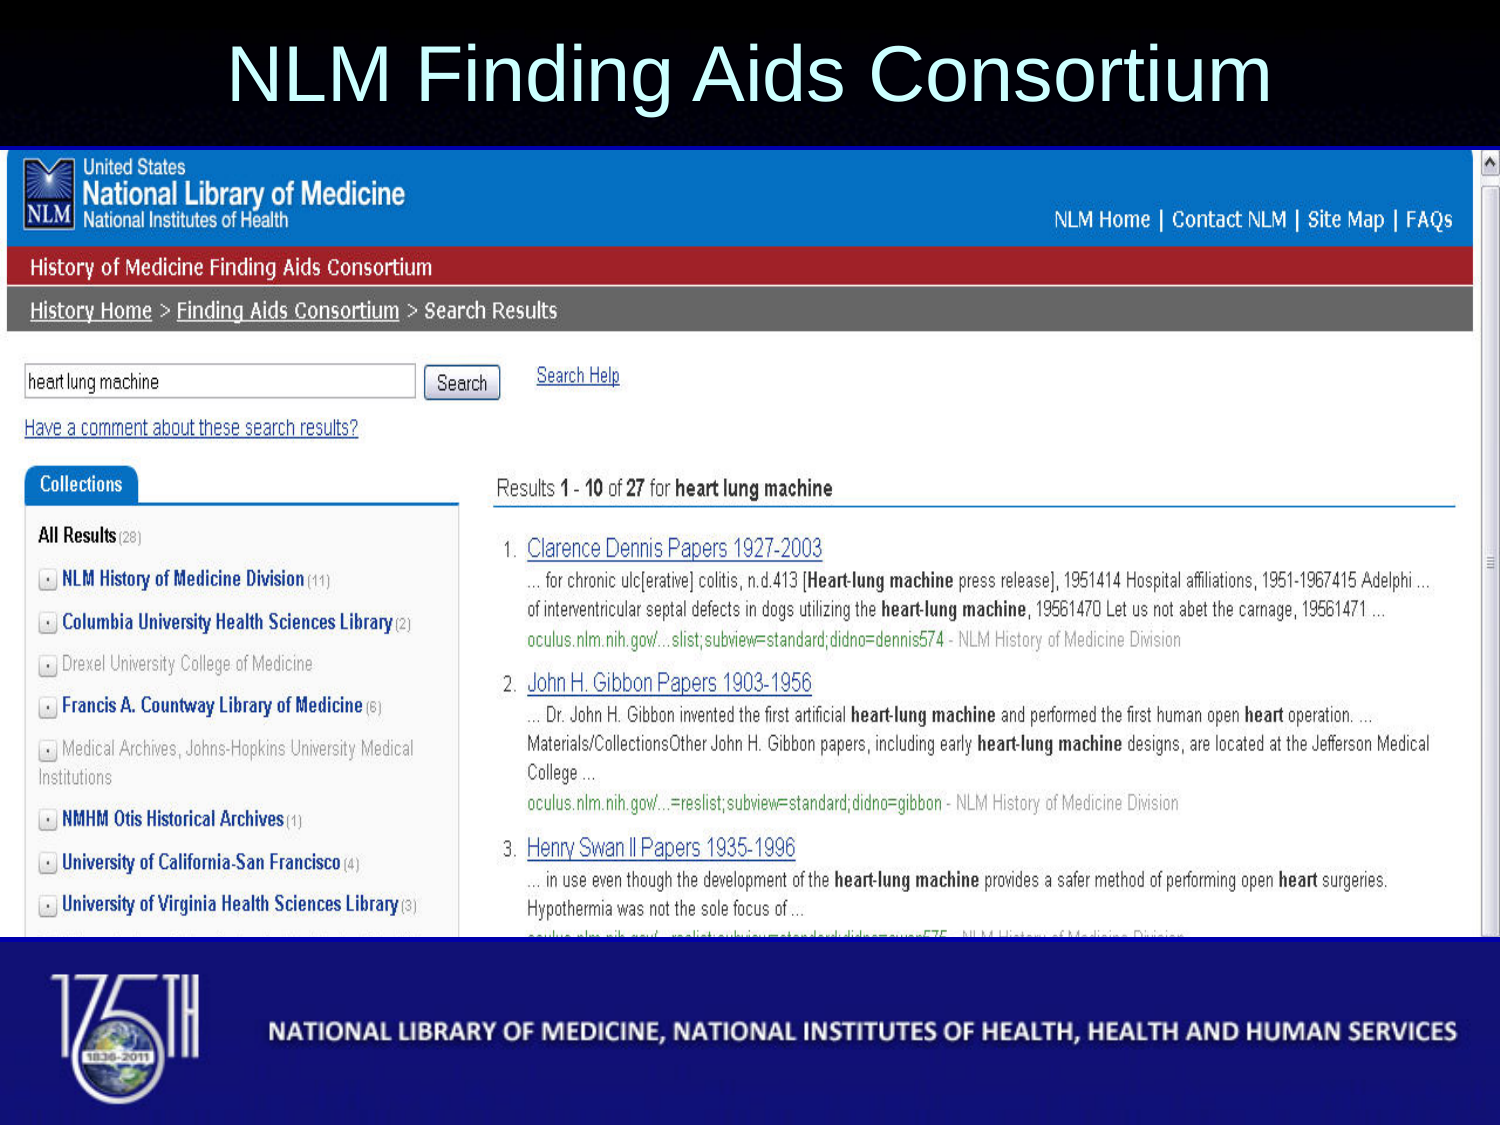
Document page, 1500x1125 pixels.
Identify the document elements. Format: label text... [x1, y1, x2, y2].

title NLM Finding Aids Consortium [74, 14, 1426, 146]
picture [0, 0, 1500, 146]
picture [0, 149, 1500, 938]
picture [0, 942, 1500, 1125]
